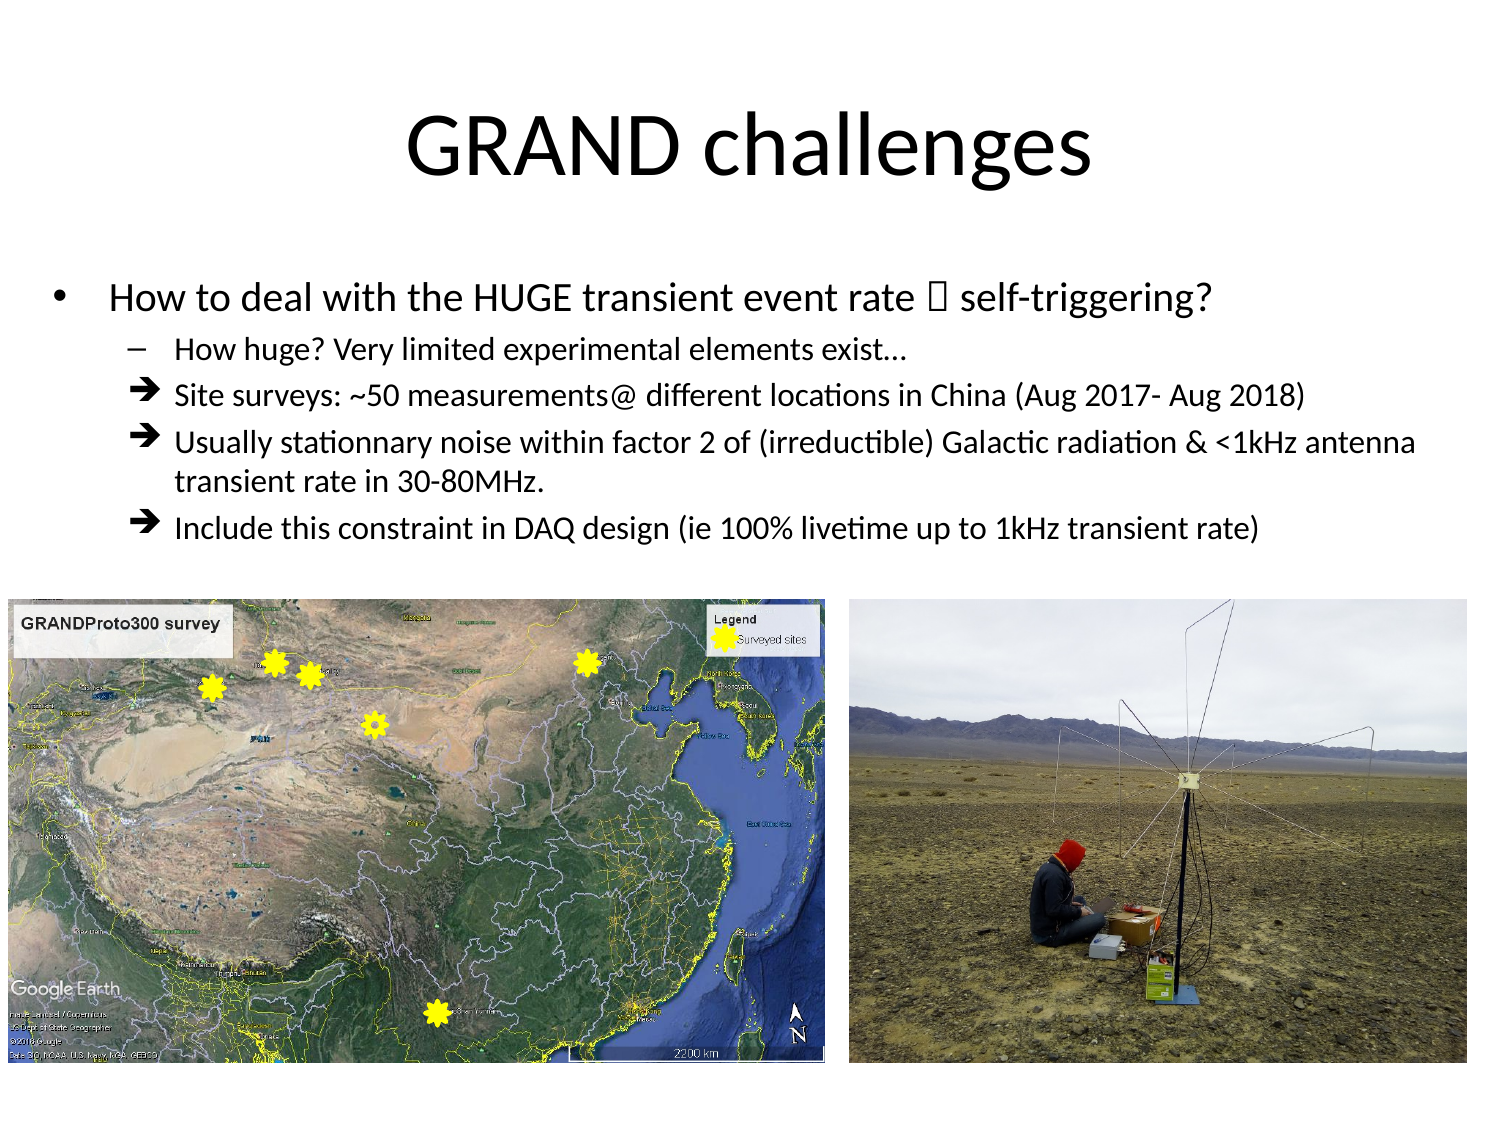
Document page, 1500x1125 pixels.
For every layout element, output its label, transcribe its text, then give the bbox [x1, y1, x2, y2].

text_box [8, 599, 826, 1063]
title GRAND challenges [75, 45, 1425, 233]
picture [849, 599, 1467, 1063]
list How to deal with the HUGE transient event rate  self-triggering? How huge? Very limited experimental elements exist… Site surveys: ~50 measurements@ different locations in China (Aug 2017- Aug 2018) Usually stationnary noise within factor 2 of (irreductible) Galactic radiation & <1kHz antenna transient rate in 30-80MHz. Include this constraint in DAQ design (ie 100% livetime up to 1kHz transient rate) [37, 262, 1500, 1063]
